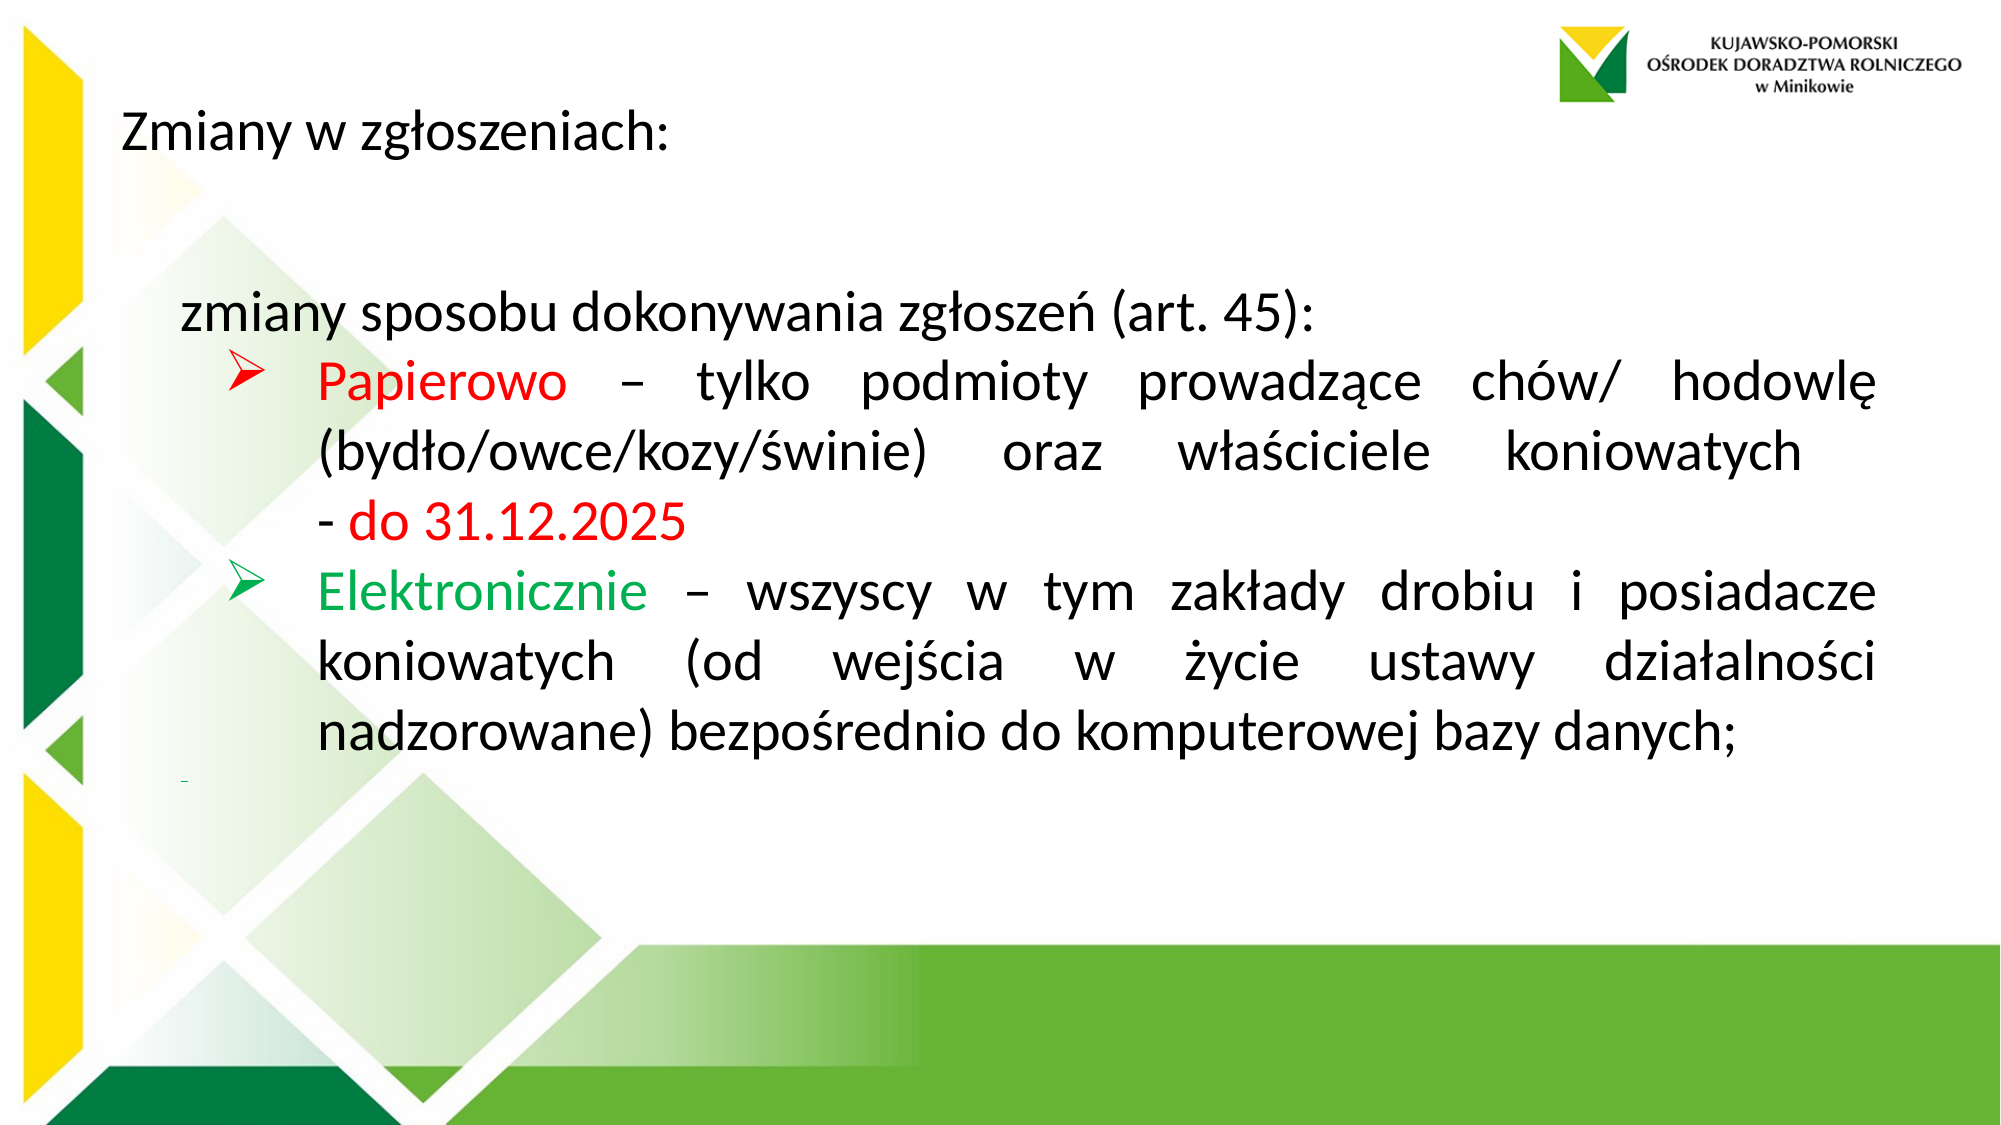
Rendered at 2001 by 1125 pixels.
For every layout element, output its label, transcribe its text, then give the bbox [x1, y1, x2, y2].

text_box zmiany sposobu dokonywania zgłoszeń (art. 45): Papierowo – tylko podmioty prowadzące chów/ hodowlę (bydło/owce/kozy/świnie) oraz właściciele koniowatych - do 31.12.2025 Elektronicznie – wszyscy w tym zakłady drobiu i posiadacze koniowatych (od wejścia w życie ustawy działalności nadzorowane) bezpośrednio do komputerowej bazy danych; [165, 265, 1893, 790]
picture [0, 0, 2001, 1125]
text_box Zmiany w zgłoszeniach: [107, 84, 1458, 170]
